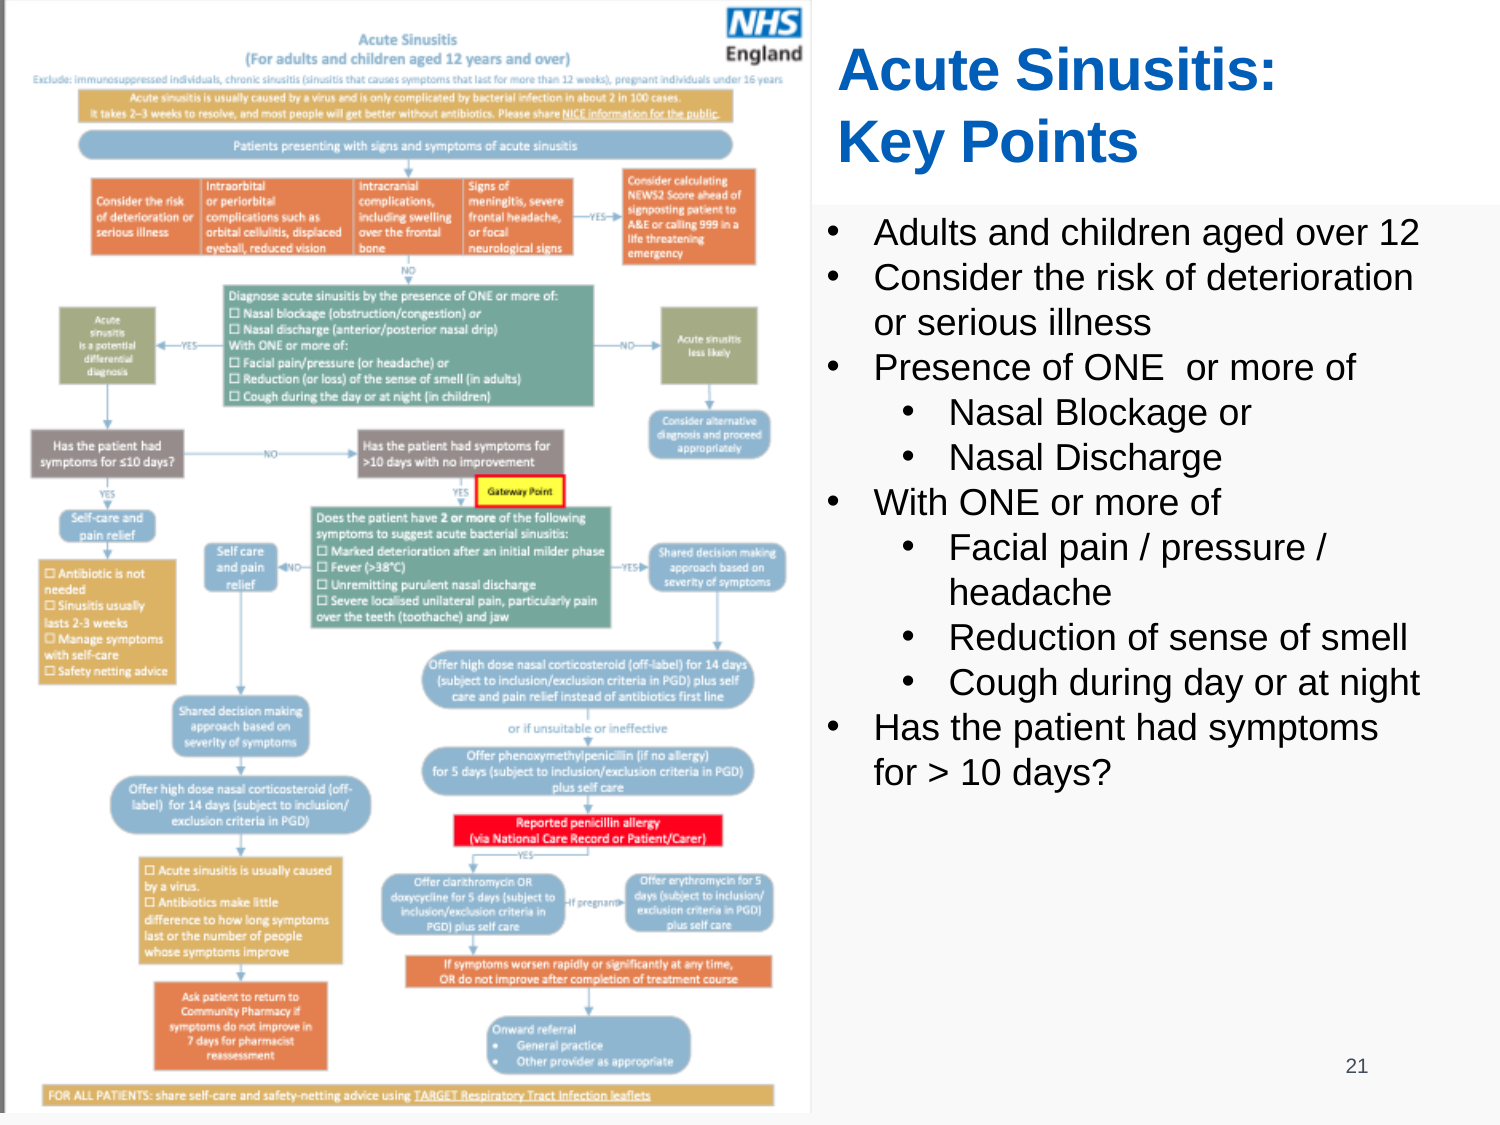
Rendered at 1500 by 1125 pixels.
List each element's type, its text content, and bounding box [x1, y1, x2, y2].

title Acute Sinusitis: Key Points [837, 30, 1450, 175]
picture [0, 0, 813, 1113]
text_box Adults and children aged over 12 Consider the risk of deterioration or serious illness Presence of ONE or more of Nasal Blockage or Nasal Discharge With ONE or more of Facial pain / pressure / headache Reduction of sense of smell Cough during day or at night Has the patient had symptoms for > 10 days? [818, 201, 1447, 846]
slide_number 21 [1033, 1035, 1384, 1095]
